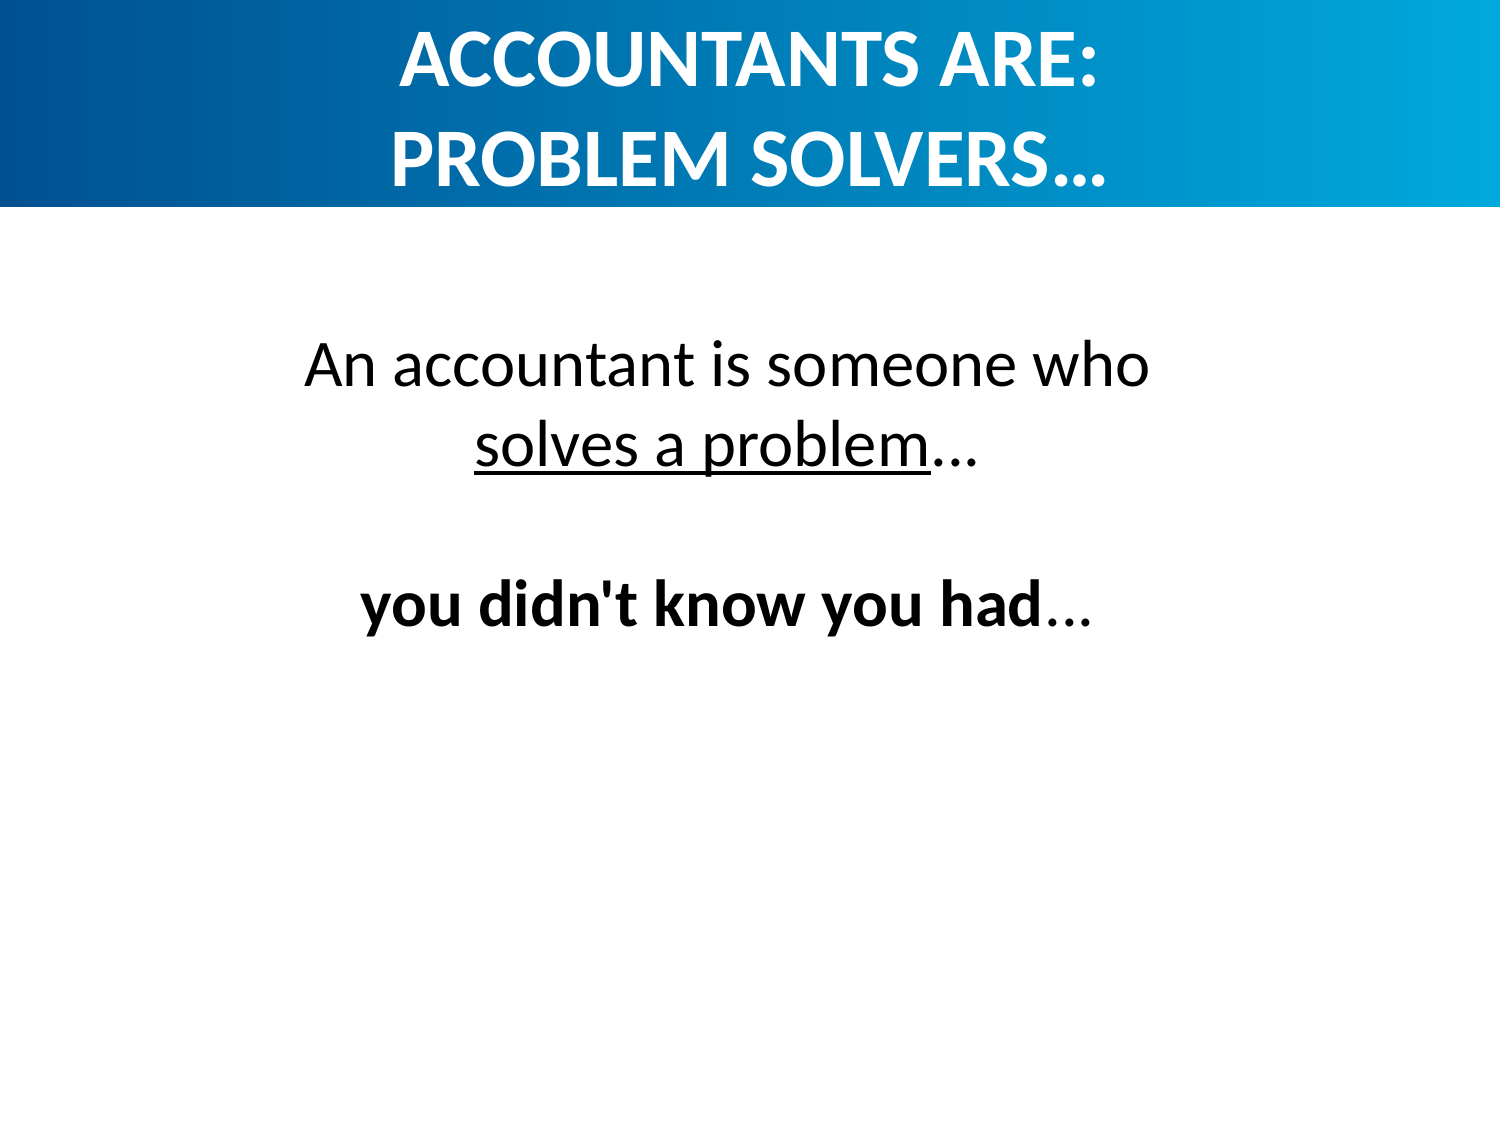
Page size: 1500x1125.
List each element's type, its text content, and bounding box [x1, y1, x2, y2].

text_box An accountant is someone who solves a problem... you didn't know you had... [206, 312, 1249, 727]
text_box ACCOUNTANTS ARE: PROBLEM SOLVERS… [0, 0, 1500, 208]
